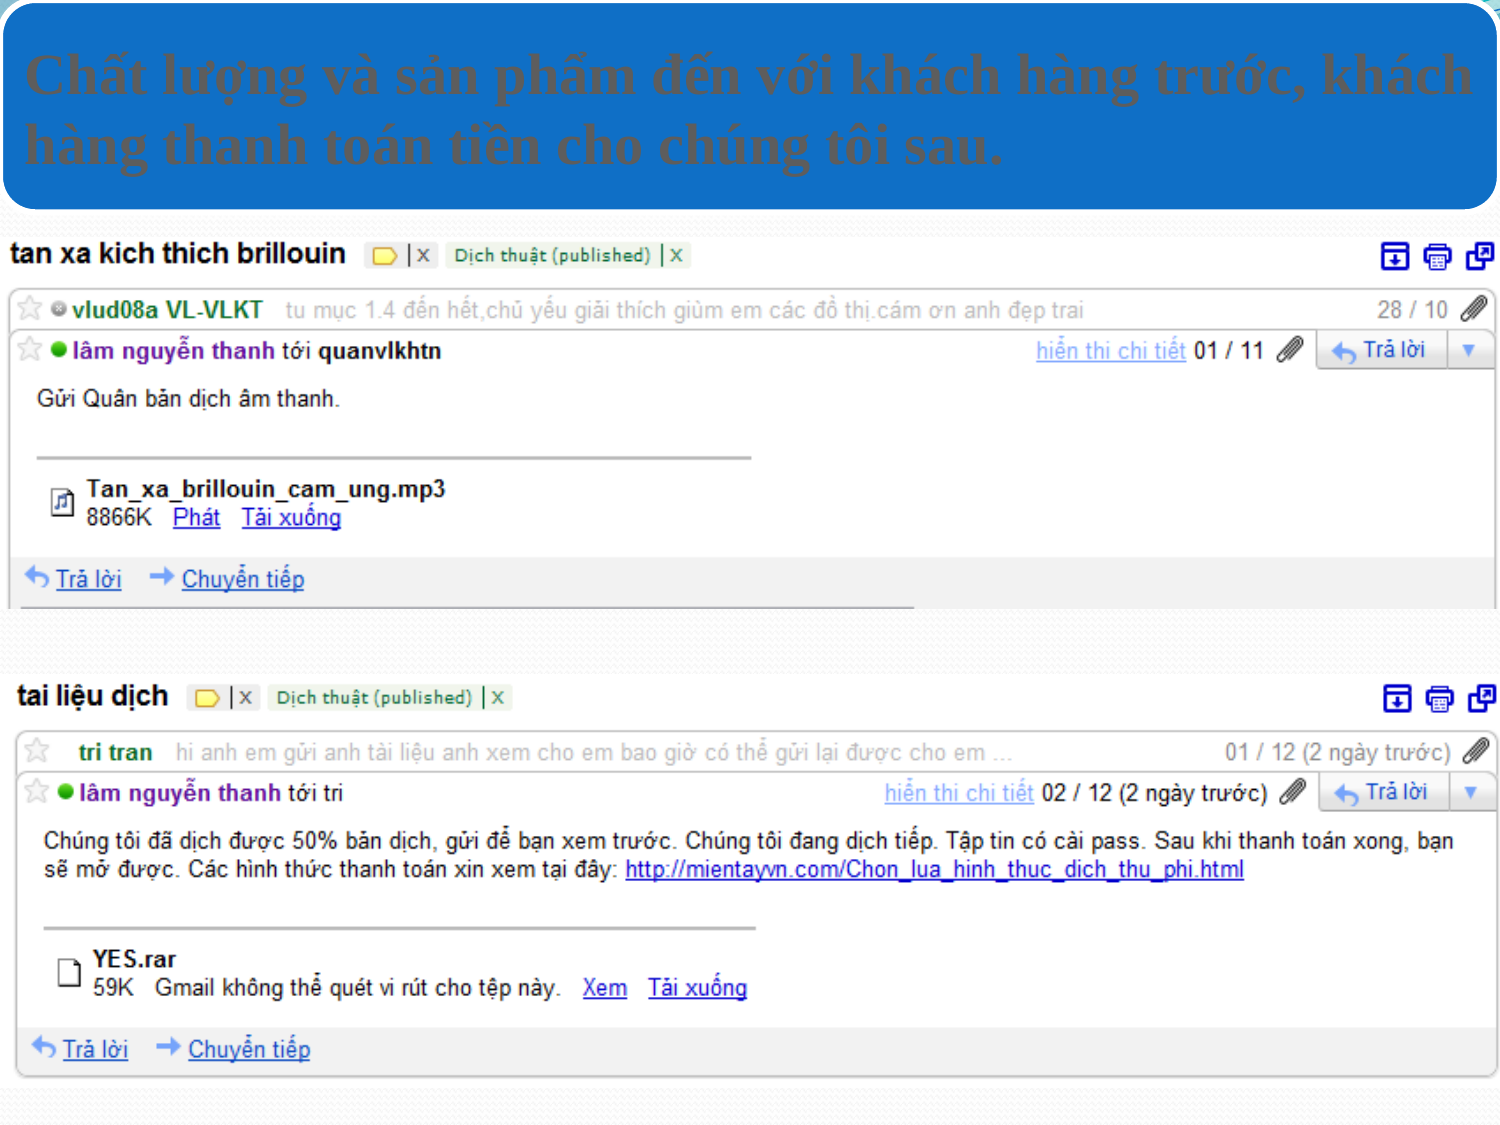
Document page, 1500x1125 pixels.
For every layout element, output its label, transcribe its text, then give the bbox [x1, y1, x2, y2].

picture [0, 237, 1500, 610]
text_box Chất lượng và sản phẩm đến với khách hàng trước, khách hàng thanh toán tiền cho chúng tôi sau. [0, 0, 1500, 216]
picture [0, 674, 1500, 1088]
